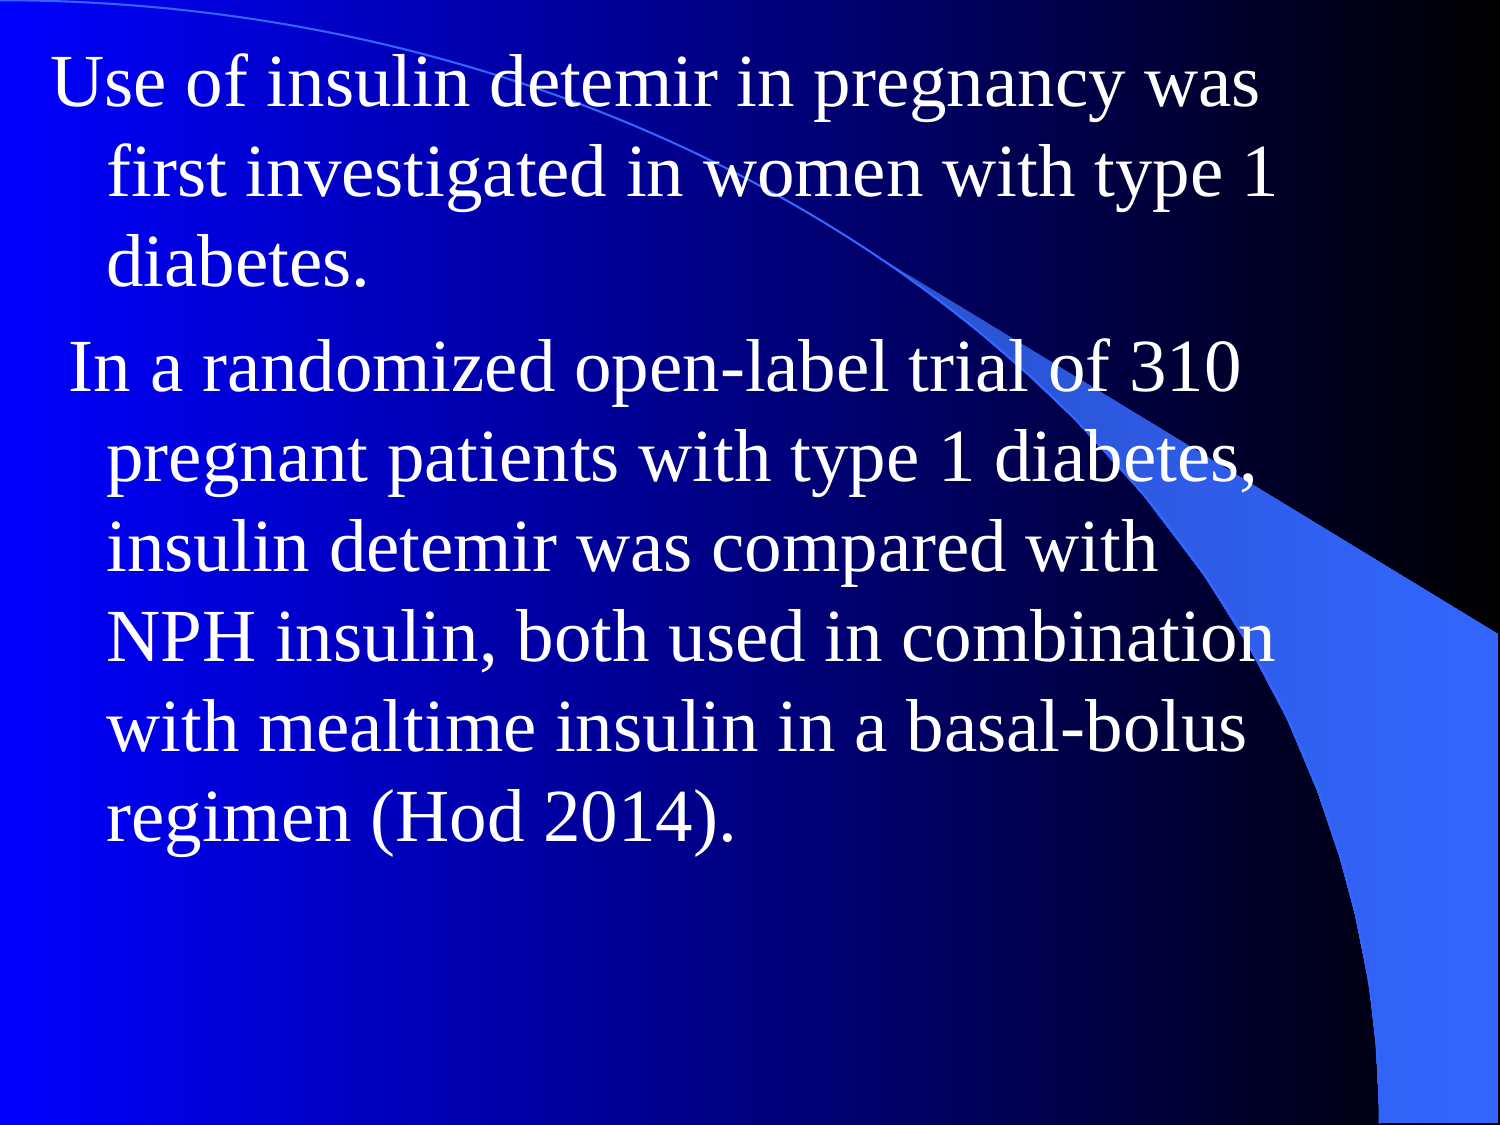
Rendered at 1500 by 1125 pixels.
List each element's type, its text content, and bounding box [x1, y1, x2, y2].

list Use of insulin detemir in pregnancy was first investigated in women with type 1 diabetes. In a randomized open-label trial of 310 pregnant patients with type 1 diabetes, insulin detemir was compared with NPH insulin, both used in combination with mealtime insulin in a basal-bolus regimen (Hod 2014). [34, 23, 1311, 989]
